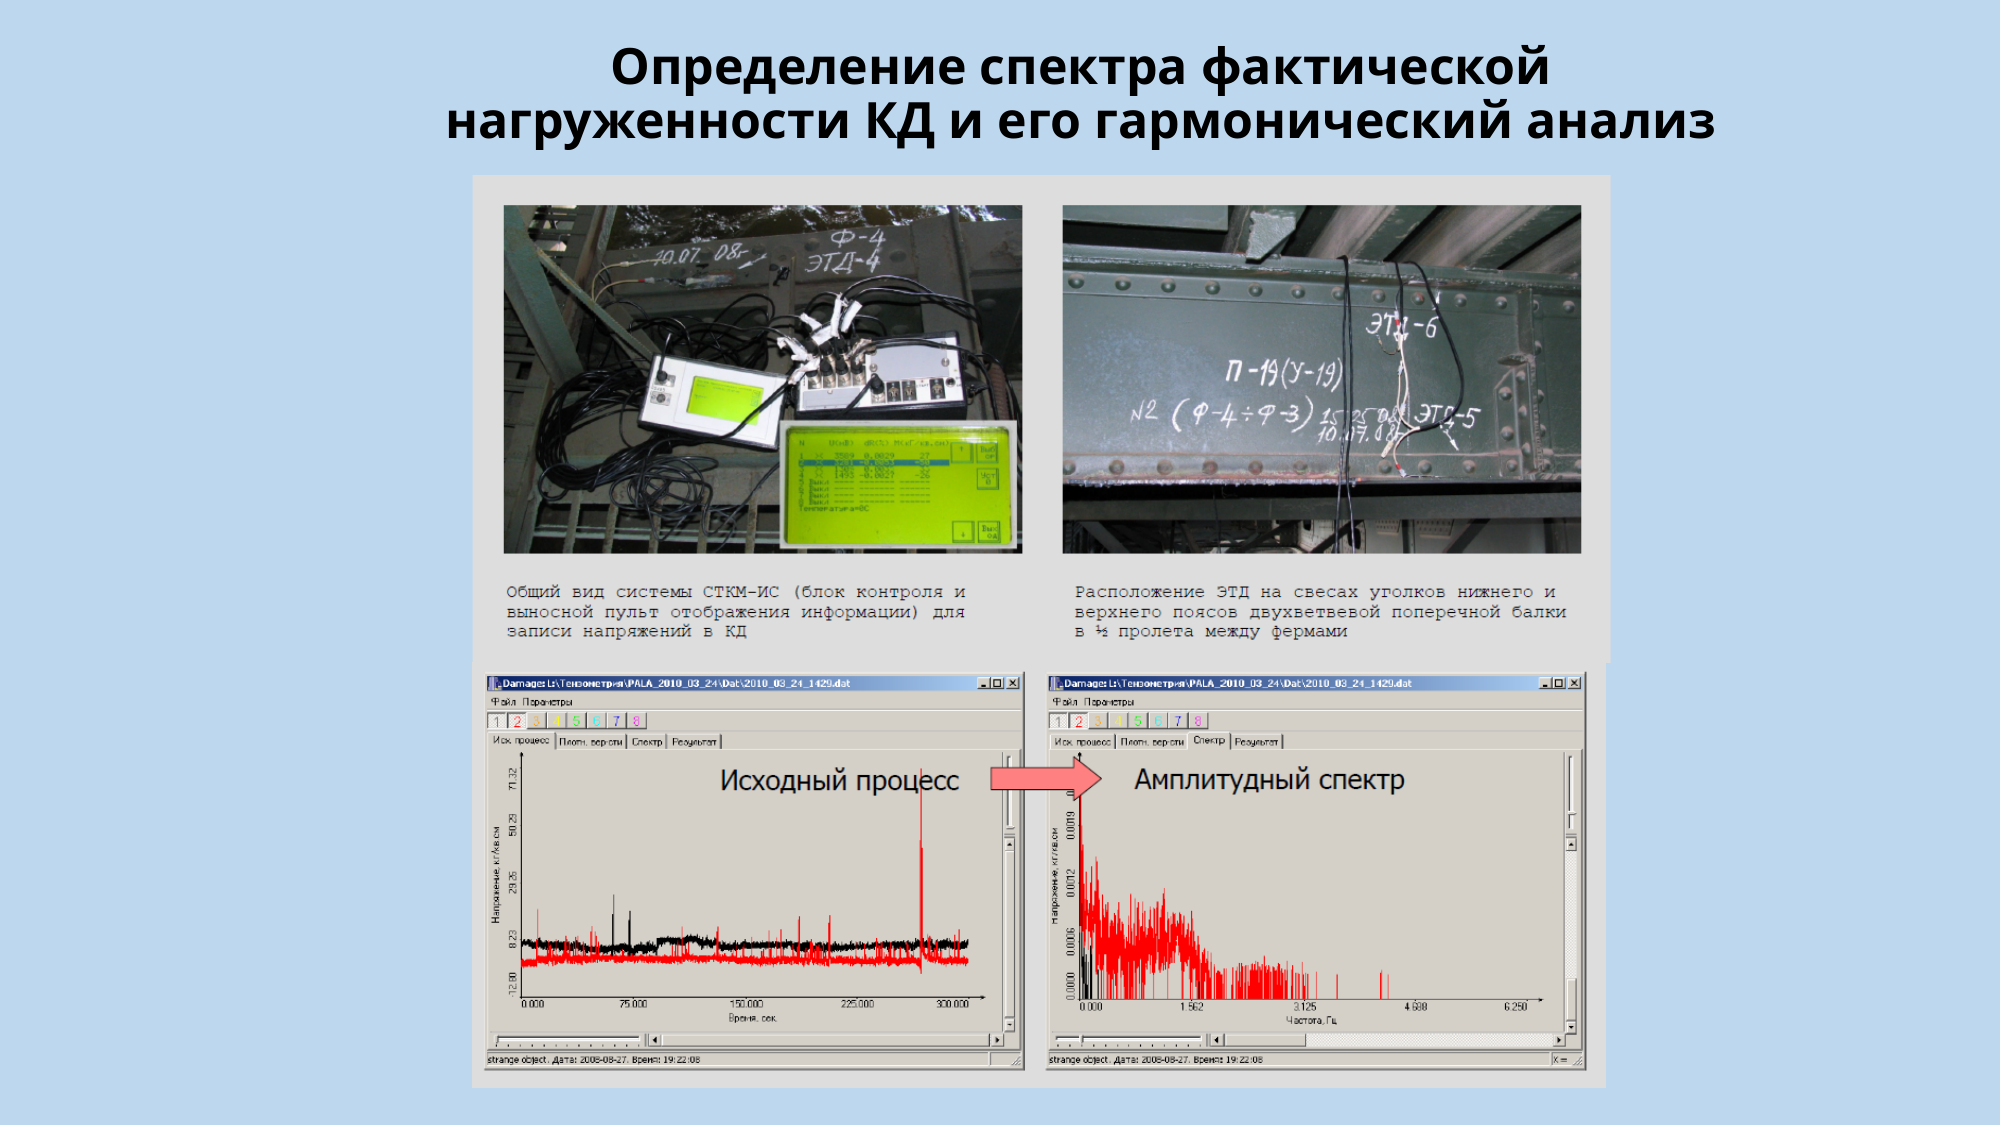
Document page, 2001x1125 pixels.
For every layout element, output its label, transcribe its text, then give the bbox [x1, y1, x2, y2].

text_box Определение спектра фактической нагруженности КД и его гармонический анализ [406, 1, 1757, 190]
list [472, 175, 1611, 663]
picture [472, 662, 1606, 1088]
